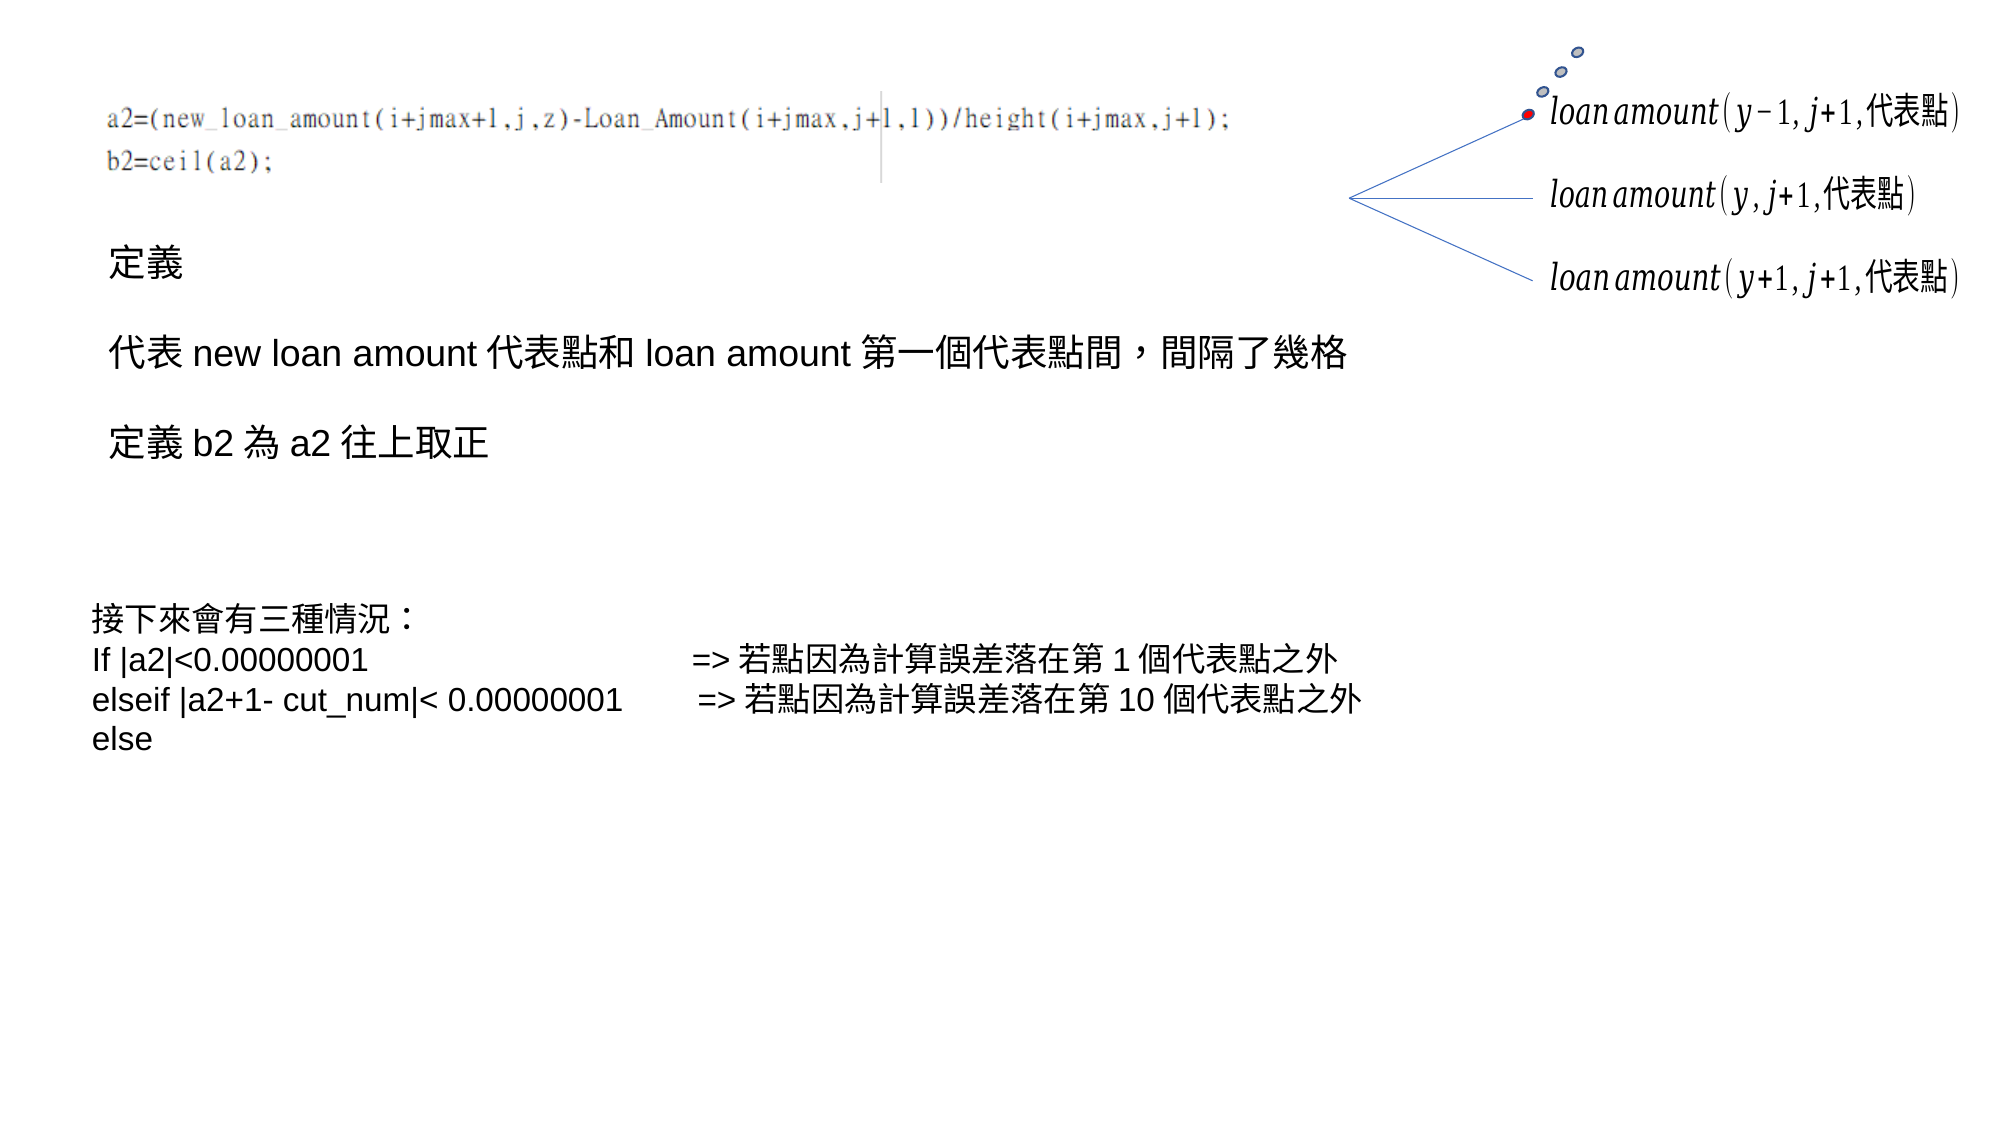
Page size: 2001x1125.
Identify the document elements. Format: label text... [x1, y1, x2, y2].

text_box [1522, 108, 1535, 118]
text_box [1349, 199, 1533, 281]
text_box [1571, 46, 1585, 59]
text_box [1536, 86, 1550, 98]
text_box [1349, 114, 1533, 198]
text_box [1554, 66, 1568, 78]
text_box 接下來會有三種情況： If |a2|<0.00000001 =>若點因為計算誤差落在第1個代表點之外 elseif |a2+1- cut_num|< 0.00000001 =>若點因為計算誤差落在第10個代表點之外 else [77, 590, 1378, 765]
picture [93, 91, 1245, 183]
